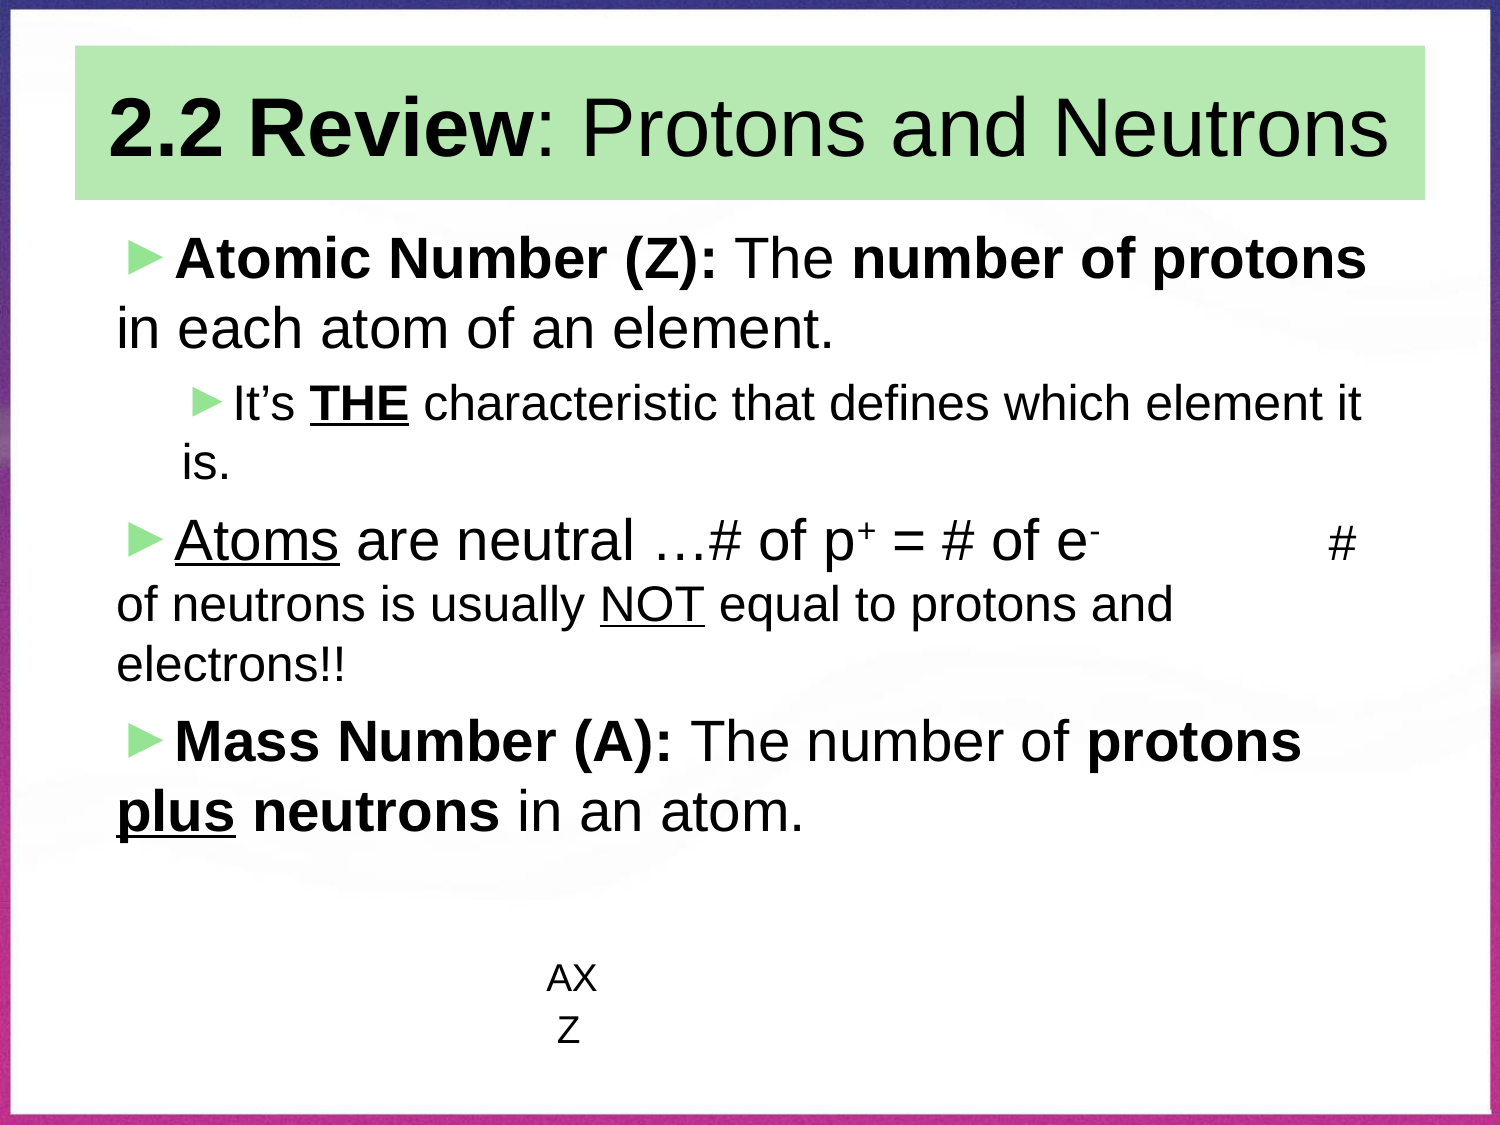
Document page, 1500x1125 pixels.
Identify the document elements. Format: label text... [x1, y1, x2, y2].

picture [0, 0, 1500, 1125]
text_box AX Z [512, 937, 725, 1081]
list Atomic Number (Z): The number of protons in each atom of an element. It’s THE characteristic that defines which element it is. Atoms are neutral …# of p+ = # of e- # of neutrons is usually NOT equal to protons and electrons!! Mass Number (A): The number of protons plus neutrons in an atom. [99, 212, 1400, 975]
title 2.2 Review: Protons and Neutrons [75, 45, 1425, 200]
